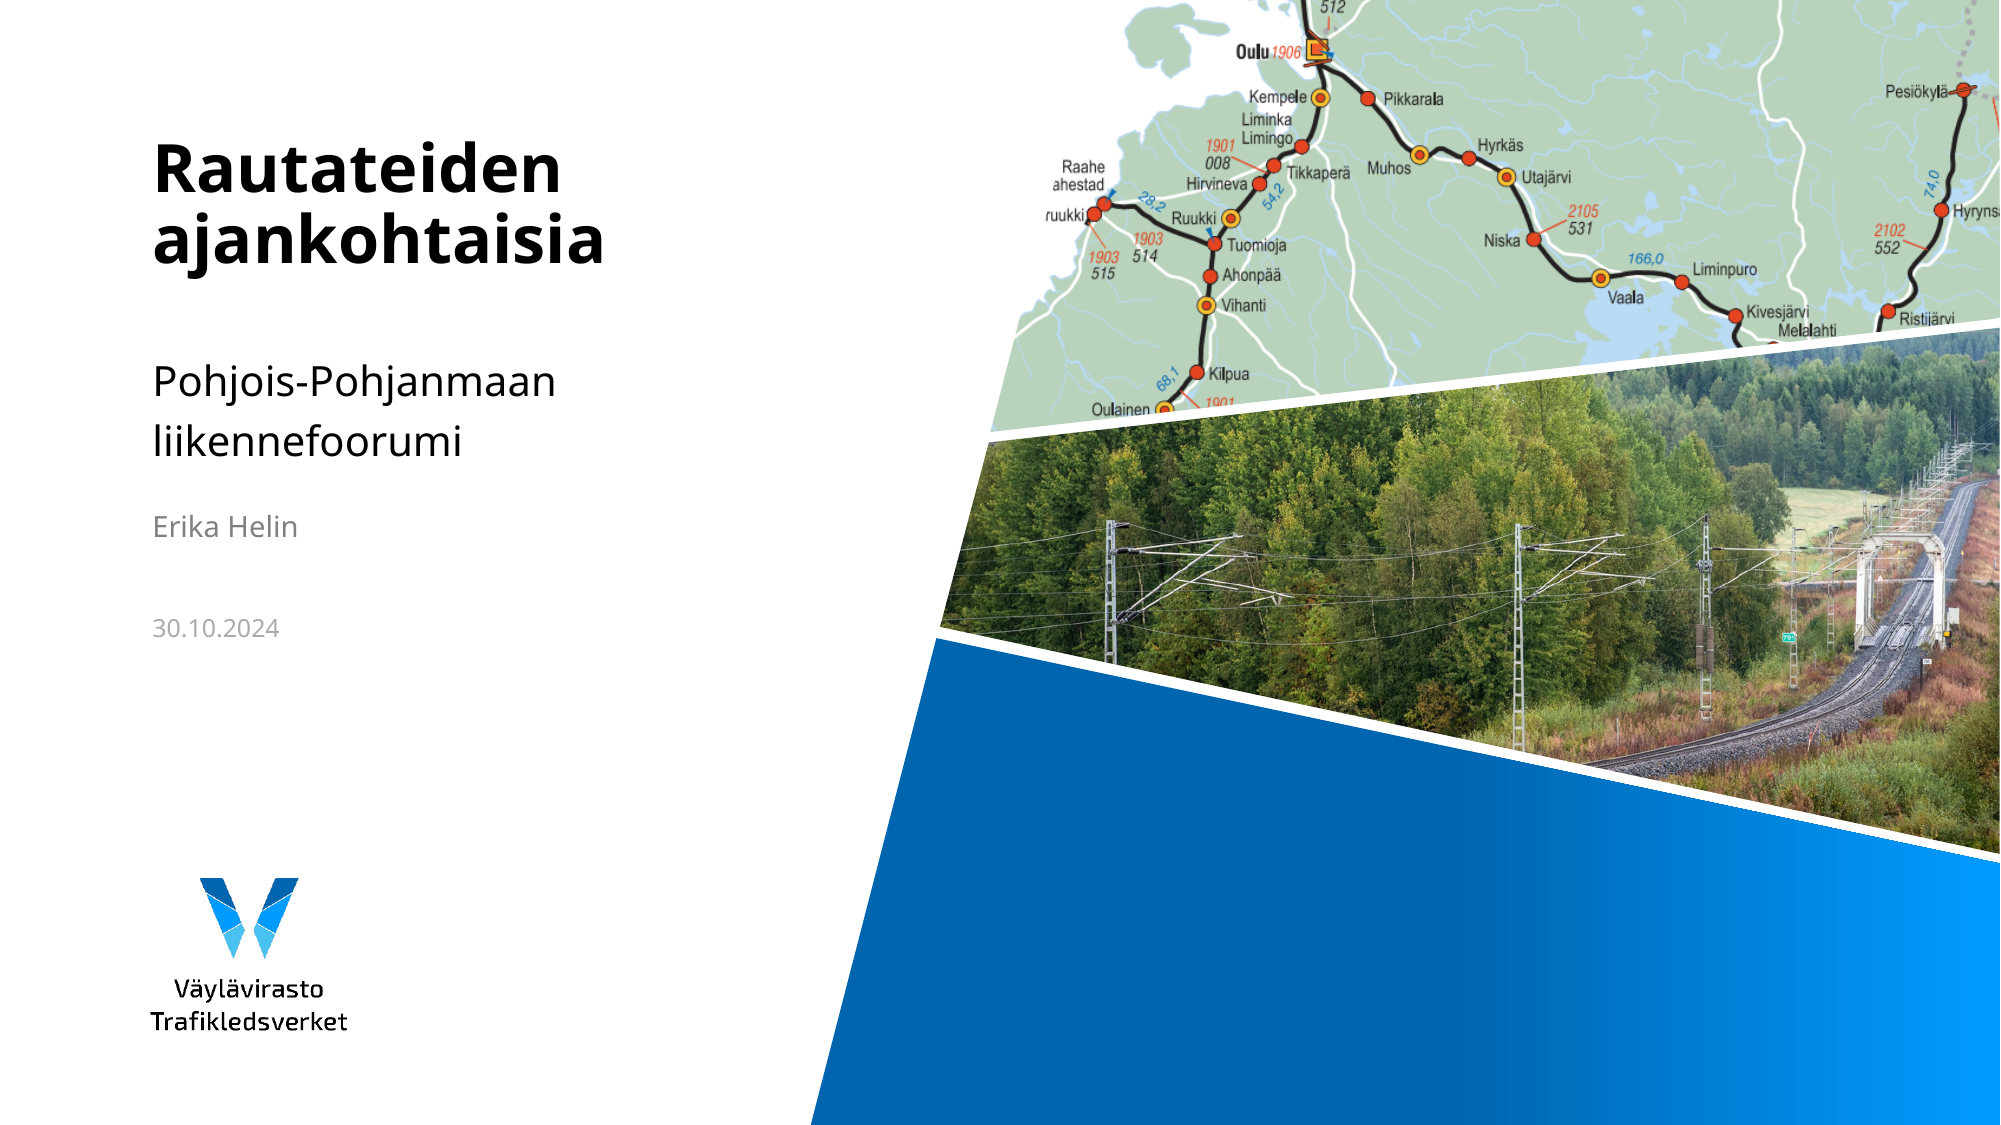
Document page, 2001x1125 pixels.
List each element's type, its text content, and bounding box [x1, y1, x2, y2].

subtitle Pohjois-Pohjanmaan liikennefoorumi [137, 337, 783, 500]
title Rautateiden ajankohtaisia [137, 75, 990, 338]
footer Erika Helin [152, 507, 507, 544]
picture [112, 840, 387, 1070]
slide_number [137, 590, 409, 651]
picture [939, 0, 2001, 854]
